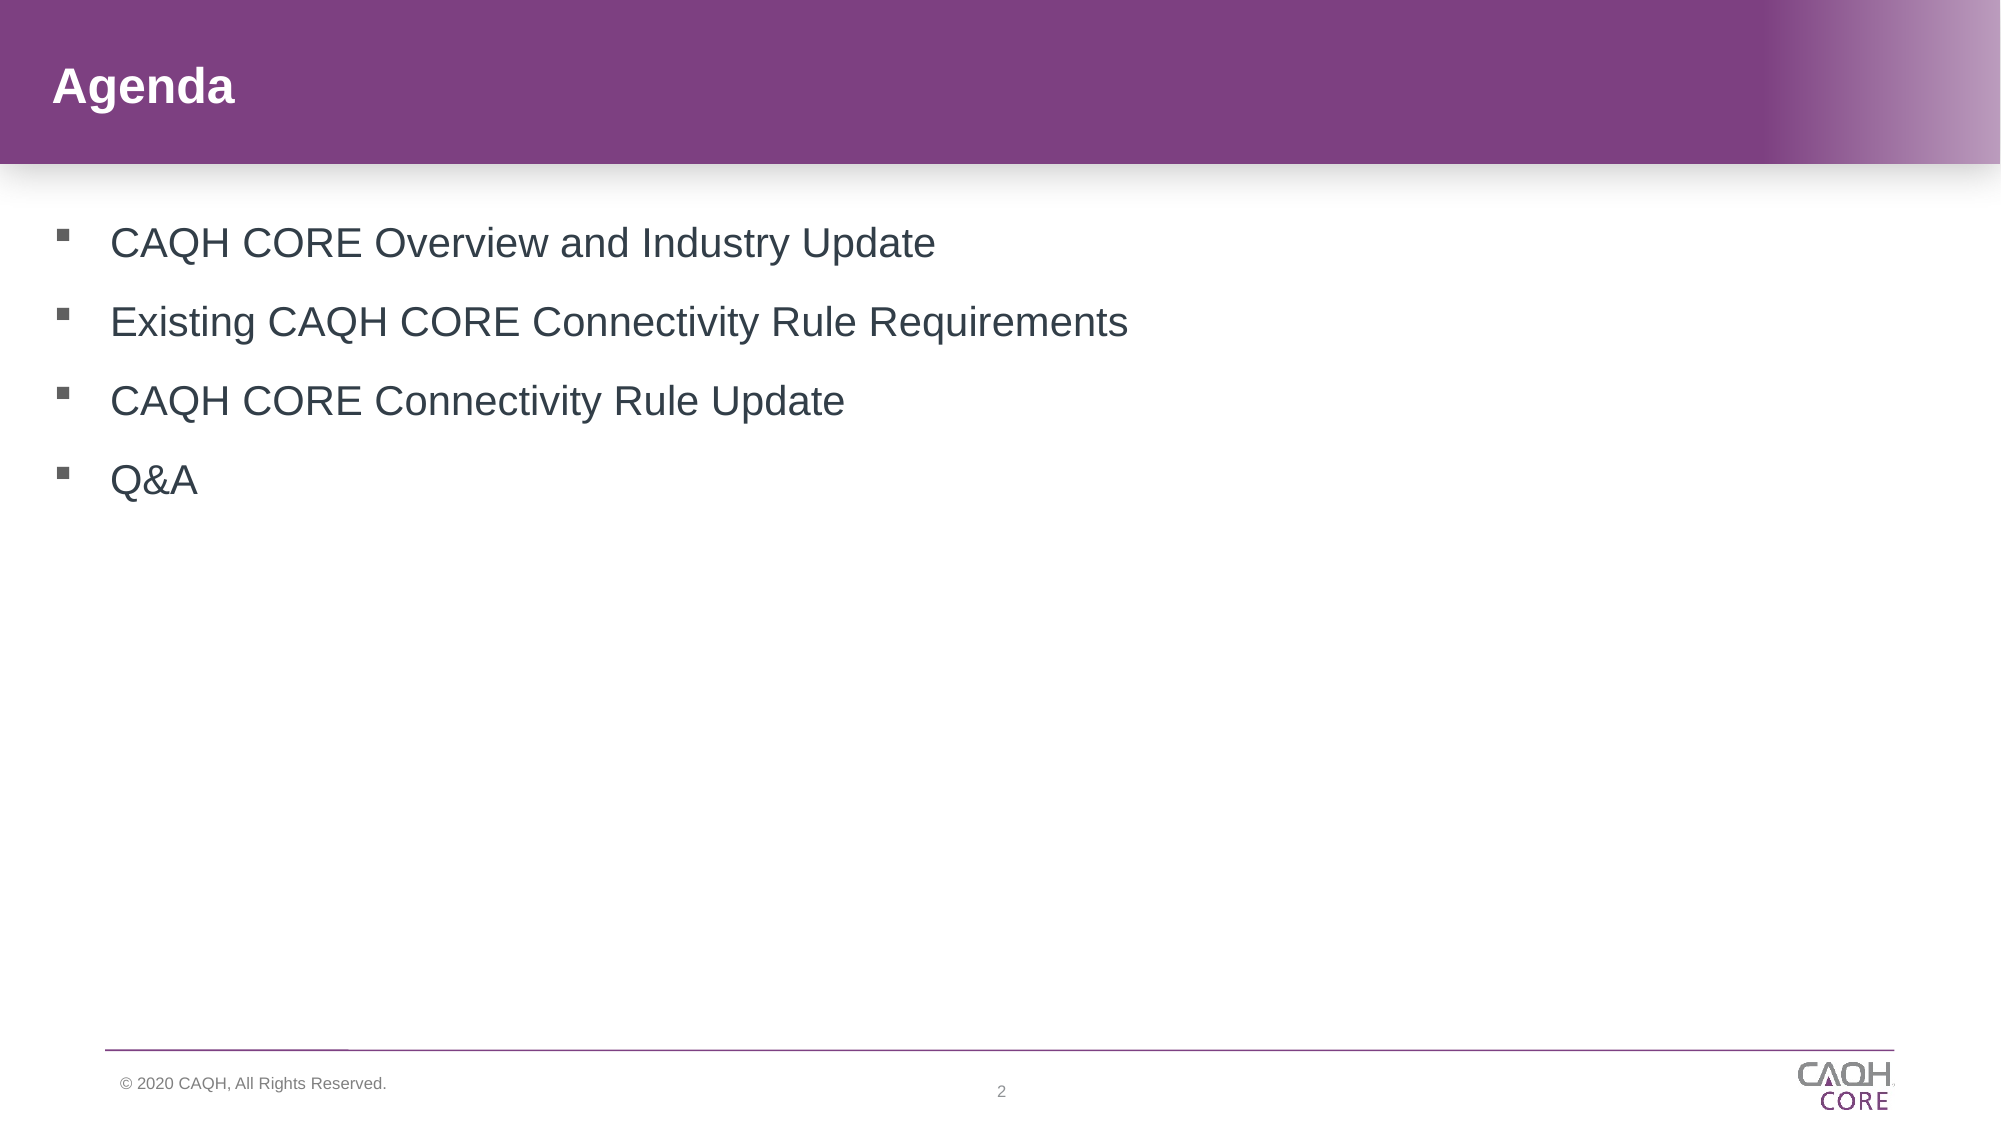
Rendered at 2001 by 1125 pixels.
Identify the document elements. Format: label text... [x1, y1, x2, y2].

title Agenda [36, 22, 1967, 144]
picture [1798, 1062, 1895, 1110]
list CAQH CORE Overview and Industry Update Existing CAQH CORE Connectivity Rule Requirements CAQH CORE Connectivity Rule Update Q&A [36, 207, 1967, 1000]
slide_number 2 [776, 1060, 1227, 1121]
